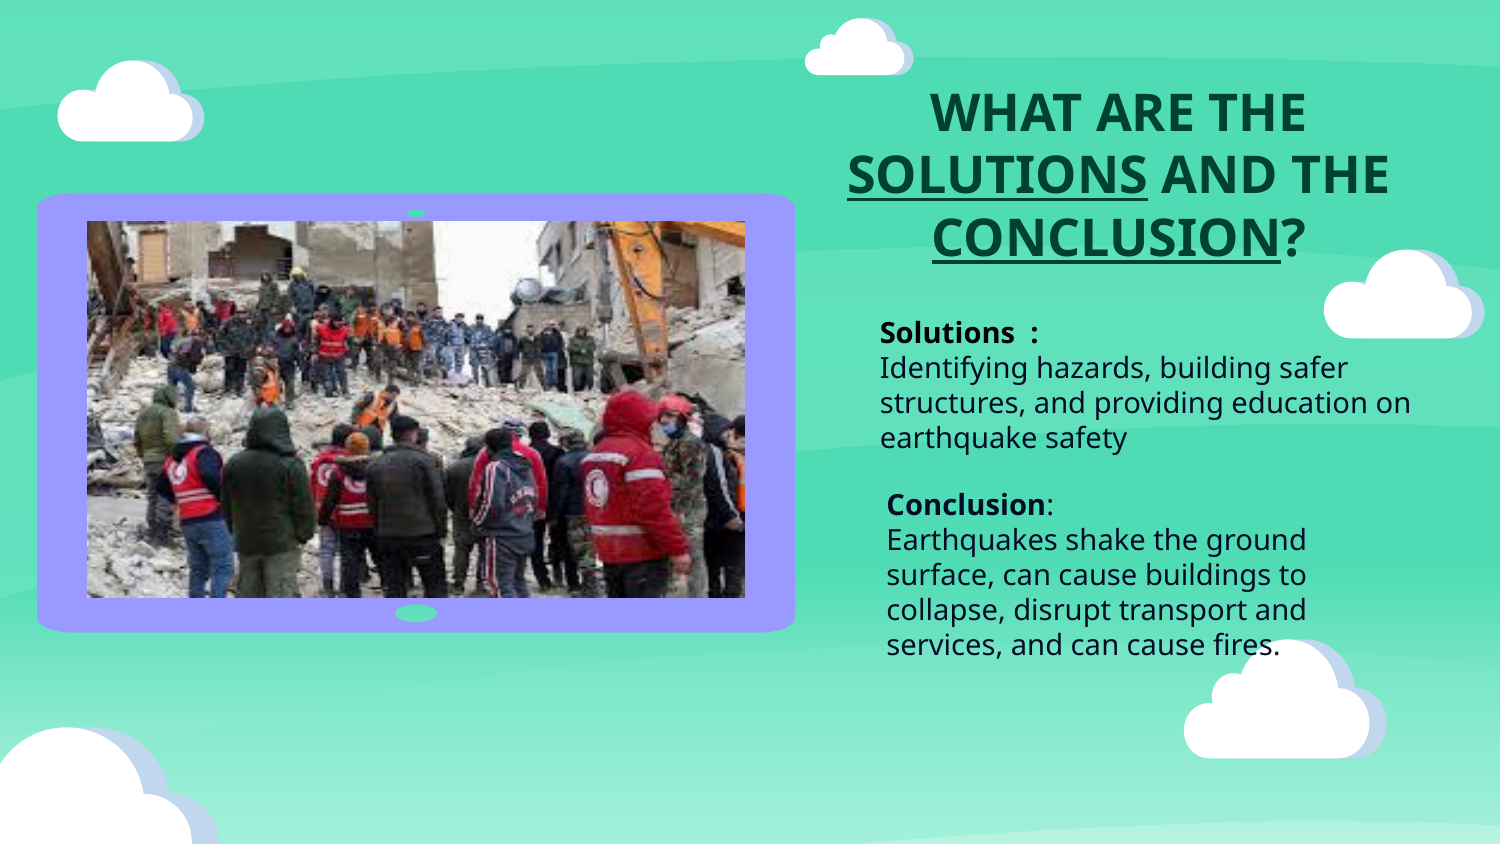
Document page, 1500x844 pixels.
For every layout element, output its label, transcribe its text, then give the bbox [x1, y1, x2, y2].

picture [86, 220, 746, 598]
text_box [1183, 639, 1388, 759]
text_box [37, 192, 796, 633]
text_box Solutions : Identifying hazards, building safer structures, and providing education on earthquake safety [864, 307, 1431, 462]
title WHAT ARE THE SOLUTIONS AND THE CONCLUSION? [819, 124, 1419, 222]
text_box Conclusion: Earthquakes shake the ground surface, can cause buildings to collapse, disrupt transport and services, and can cause fires. [871, 478, 1438, 669]
